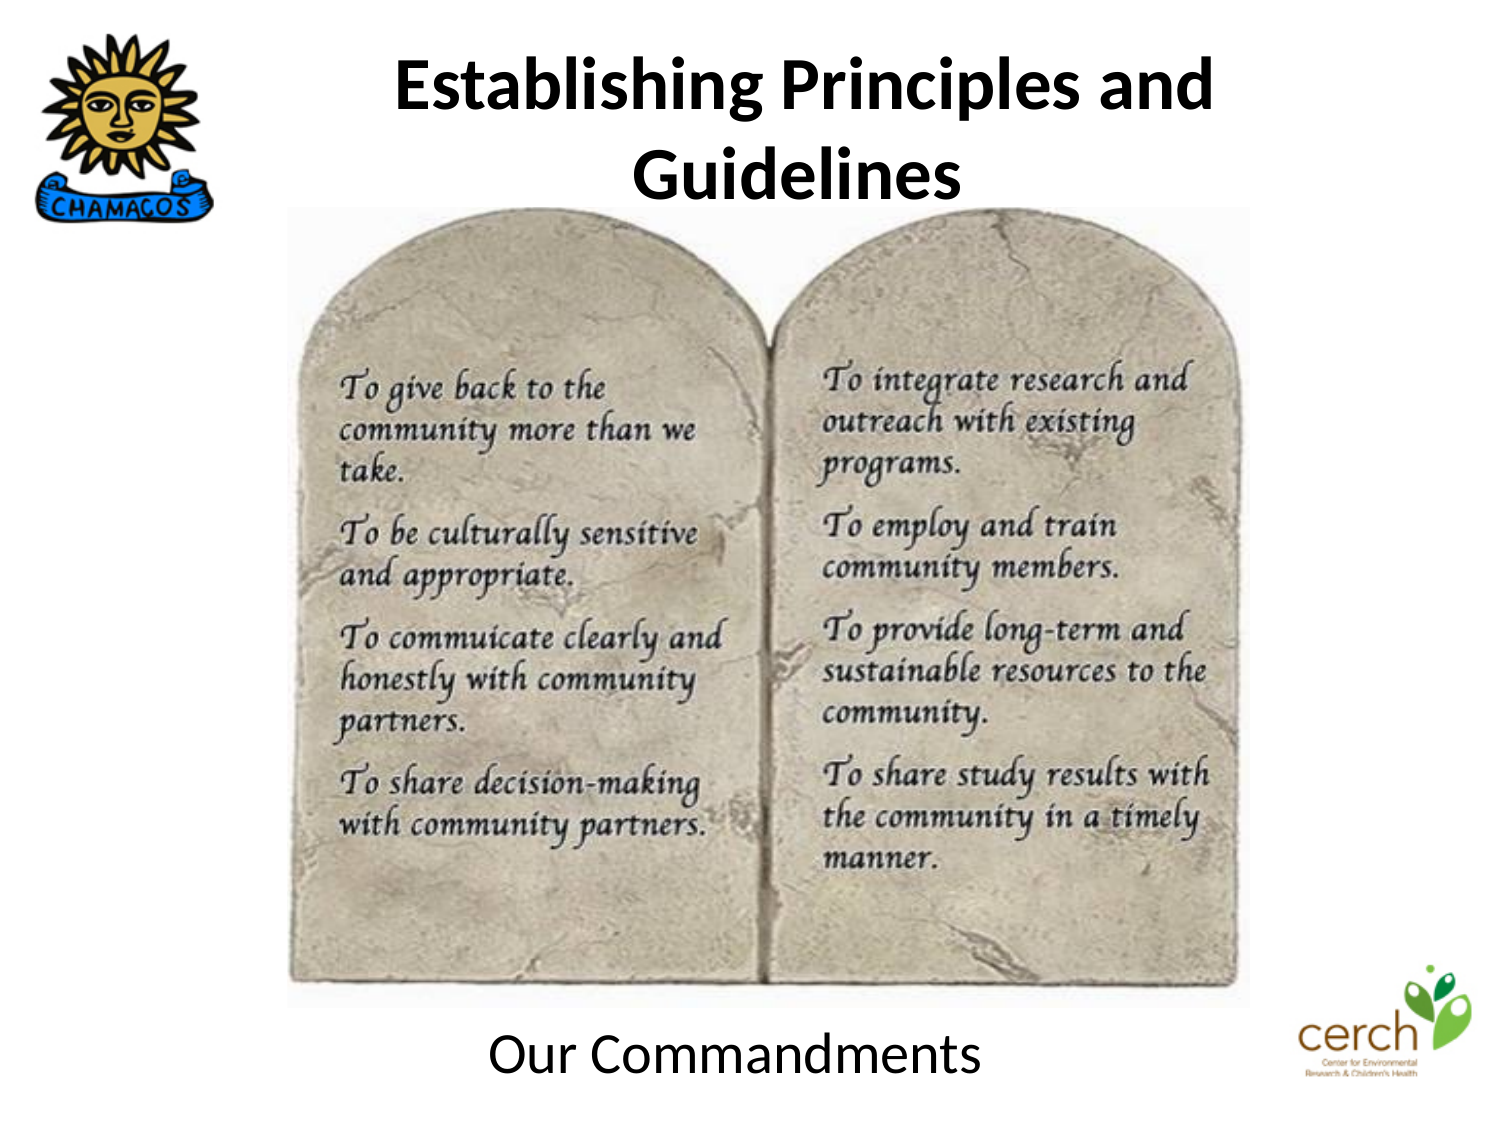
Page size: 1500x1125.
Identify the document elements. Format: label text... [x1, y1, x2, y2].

text_box Establishing Principles and Guidelines [287, 27, 1325, 222]
picture [0, 0, 1500, 1125]
text_box Our Commandments [378, 1015, 1092, 1092]
